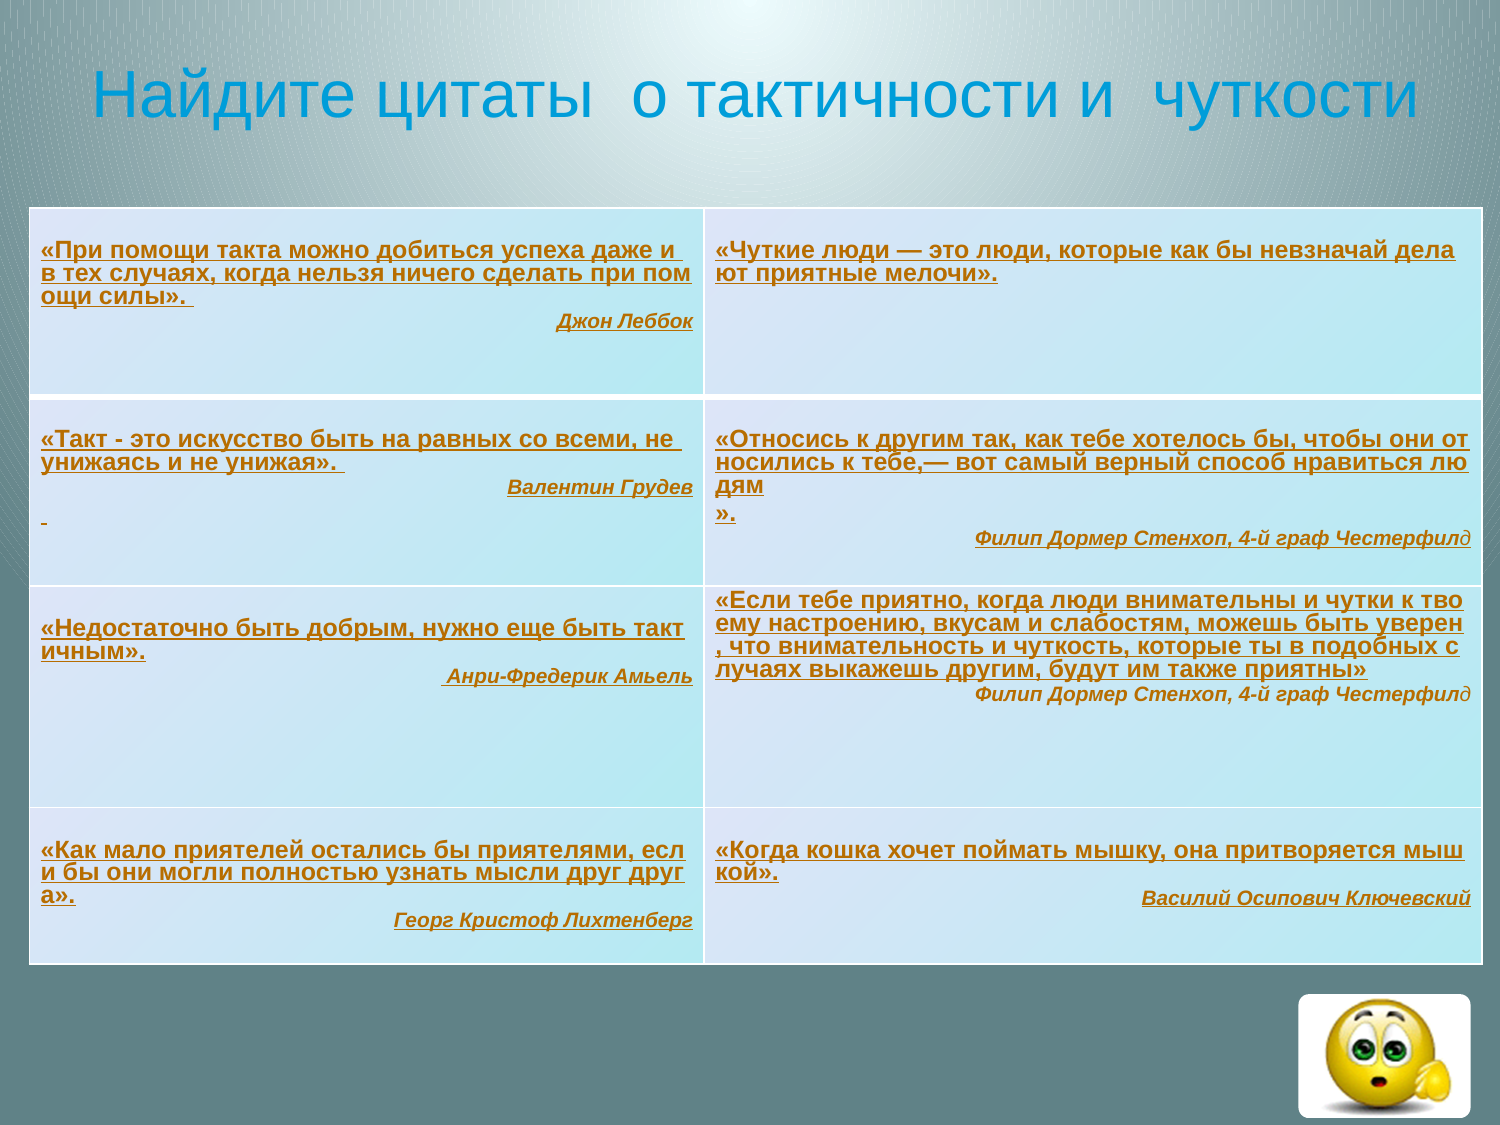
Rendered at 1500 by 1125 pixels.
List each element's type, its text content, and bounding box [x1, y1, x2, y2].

picture [1298, 994, 1471, 1118]
table_header «При помощи такта можно добиться успеха даже и в тех случаях, когда нельзя ничего сделать при помощи силы». Джон Леббок [30, 209, 703, 394]
table_cell «Как мало приятелей остались бы приятелями, если бы они могли полностью узнать мысли друг друга». Георг Кристоф Лихтенберг [30, 808, 703, 963]
table_cell «Такт - это искусство быть на равных со всеми, не унижаясь и не унижая». Валентин Грудев [30, 400, 703, 585]
table_cell «Относись к другим так, как тебе хотелось бы, чтобы они относились к тебе,— вот самый верный способ нравиться людям». Филип Дормер Стенхоп, 4-й граф Честерфилд [705, 400, 1481, 585]
text_box Найдите цитаты о тактичности и чуткости [76, 43, 1471, 139]
table_header «Чуткие люди — это люди, которые как бы невзначай делают приятные мелочи». [705, 209, 1481, 394]
table_cell «Когда кошка хочет поймать мышку, она притворяется мышкой». Василий Осипович Ключевский [705, 808, 1481, 963]
table_cell «Если тебе приятно, когда люди внимательны и чутки к твоему настроению, вкусам и слабостям, можешь быть уверен, что внимательность и чуткость, которые ты в подобных случаях выкажешь другим, будут им также приятны» Филип Дормер Стенхоп, 4-й граф Честерфилд [705, 587, 1481, 807]
table_cell «Недостаточно быть добрым, нужно еще быть тактичным». Анри-Фредерик Амьель [30, 587, 703, 807]
